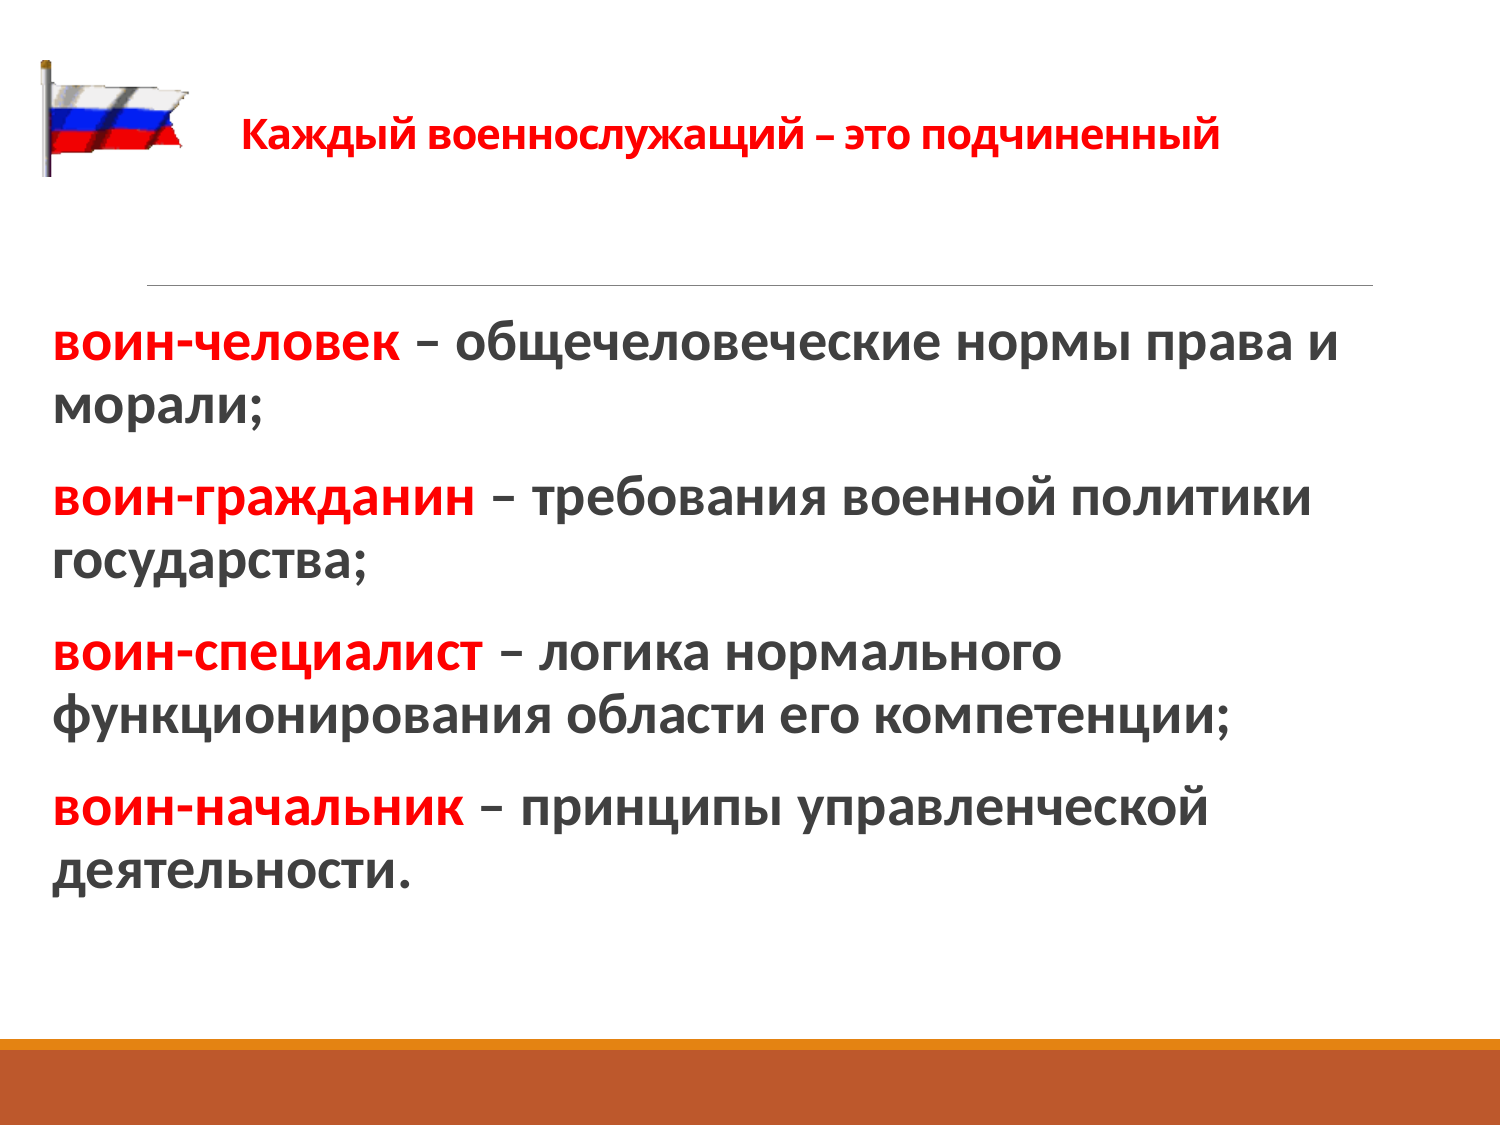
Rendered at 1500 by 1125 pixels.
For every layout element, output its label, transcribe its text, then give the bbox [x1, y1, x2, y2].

picture [36, 60, 194, 177]
list воин-человек – общечеловеческие нормы права и морали; воин-гражданин – требования военной политики государства; воин-специалист – логика нормального функционирования области его компетенции; воин-начальник – принципы управленческой деятельности. [37, 302, 1450, 963]
title Каждый военнослужащий – это подчиненный [225, 87, 1300, 166]
